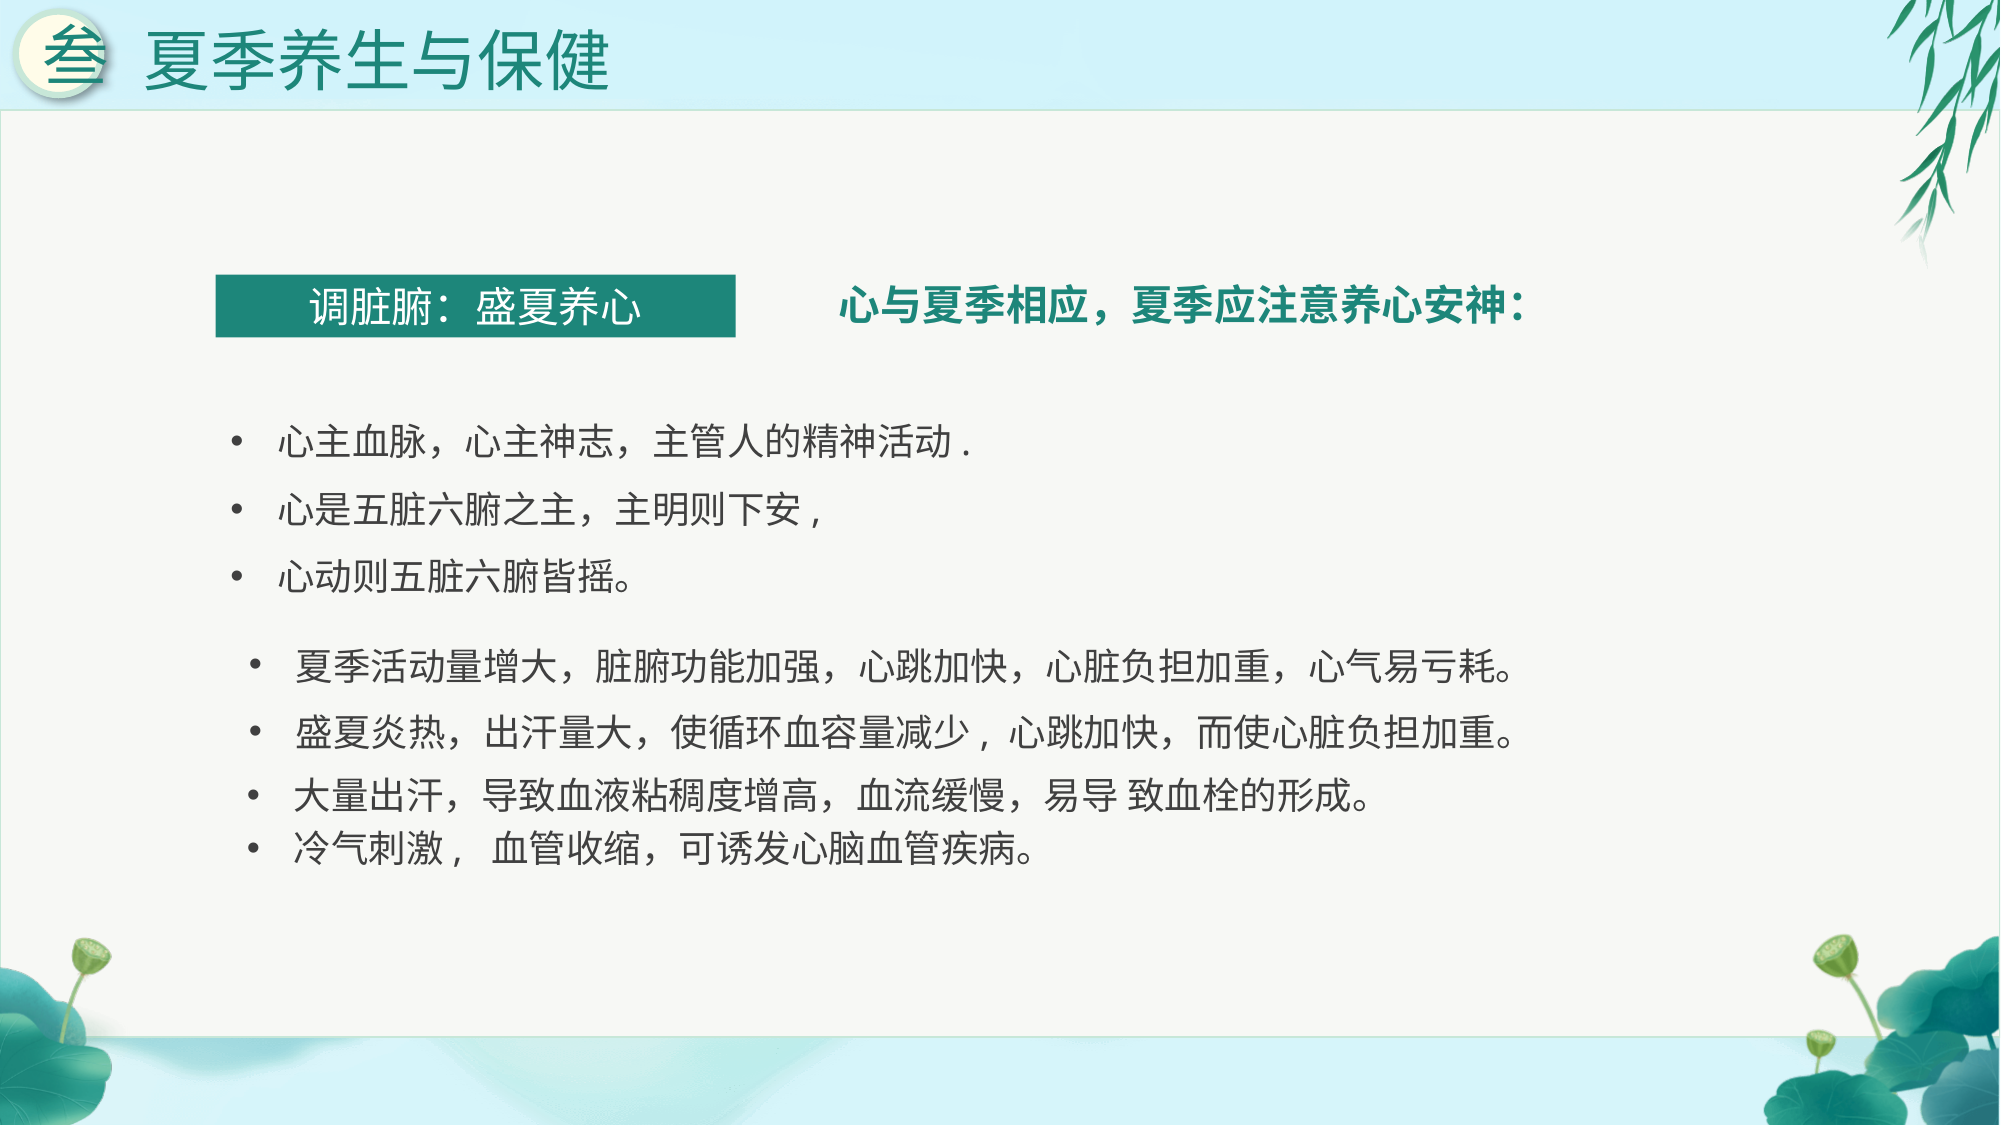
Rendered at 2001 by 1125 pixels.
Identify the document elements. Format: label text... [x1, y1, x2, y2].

picture [0, 0, 2001, 293]
text_box 心与夏季相应，夏季应注意养心安神： [824, 274, 1697, 337]
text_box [232, 649, 1985, 879]
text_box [15, 11, 654, 108]
text_box 调脏腑：盛夏养心 [215, 274, 736, 338]
text_box 心主血脉，心主神志，主管人的精神活动. 心是五脏六腑之主，主明则下安, 心动则五脏六腑皆摇。 [215, 388, 1648, 606]
picture [0, 863, 2001, 1125]
